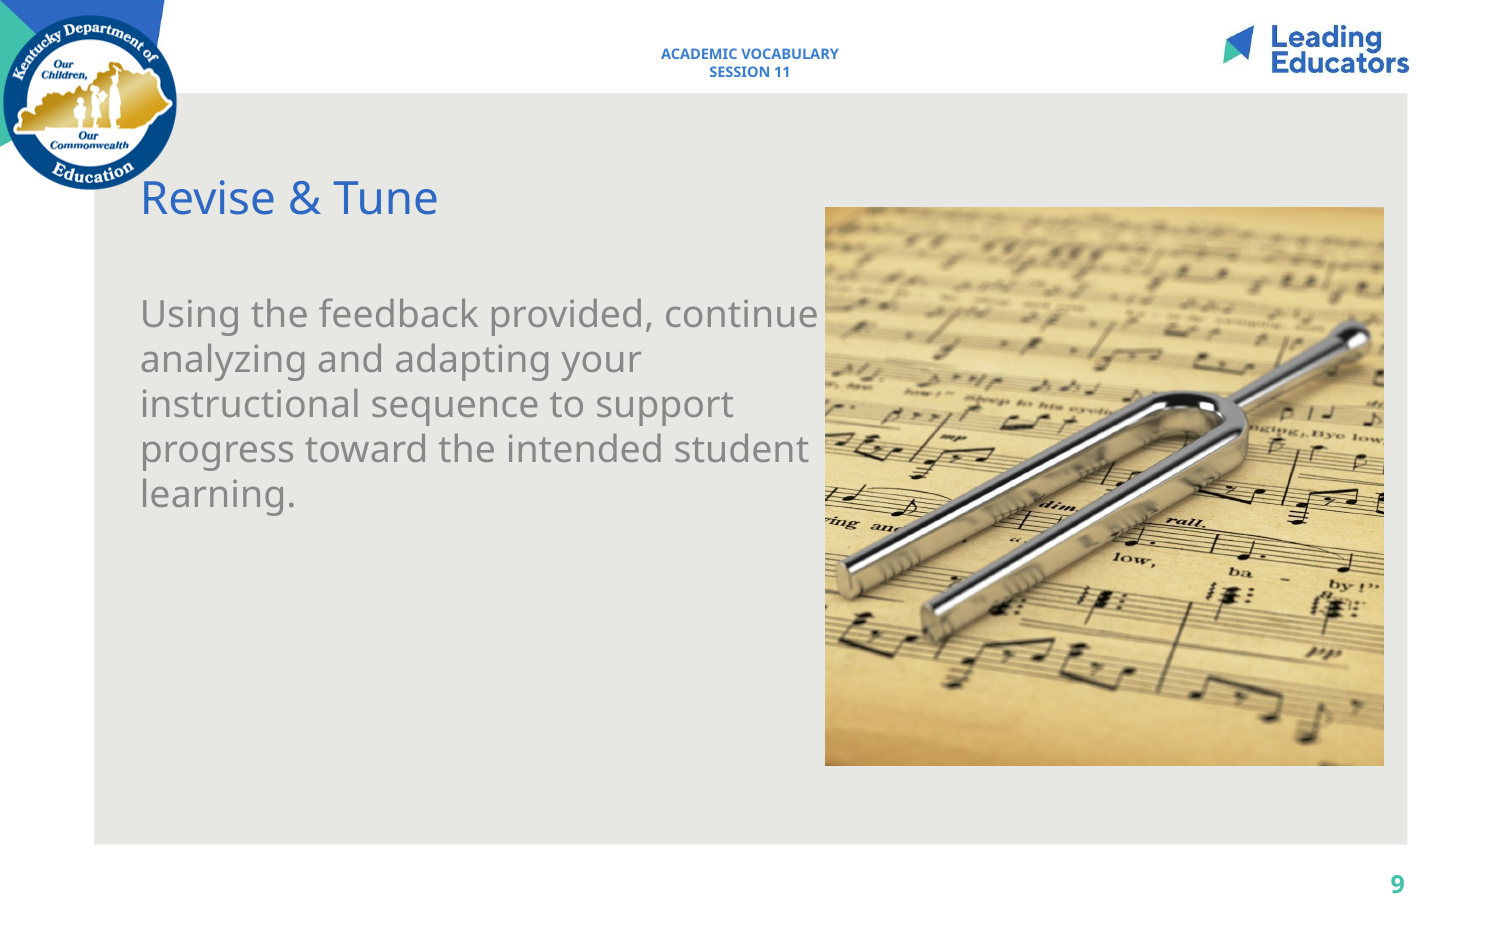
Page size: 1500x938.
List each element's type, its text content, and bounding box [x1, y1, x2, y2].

text_box ACADEMIC VOCABULARY SESSION 11 [638, 0, 861, 93]
title Revise & Tune [139, 112, 650, 224]
picture [0, 0, 1500, 938]
list Using the feedback provided, continue analyzing and adapting your instructional sequence to support progress toward the intended student learning. [139, 289, 819, 705]
text_box 9 [1149, 849, 1480, 922]
